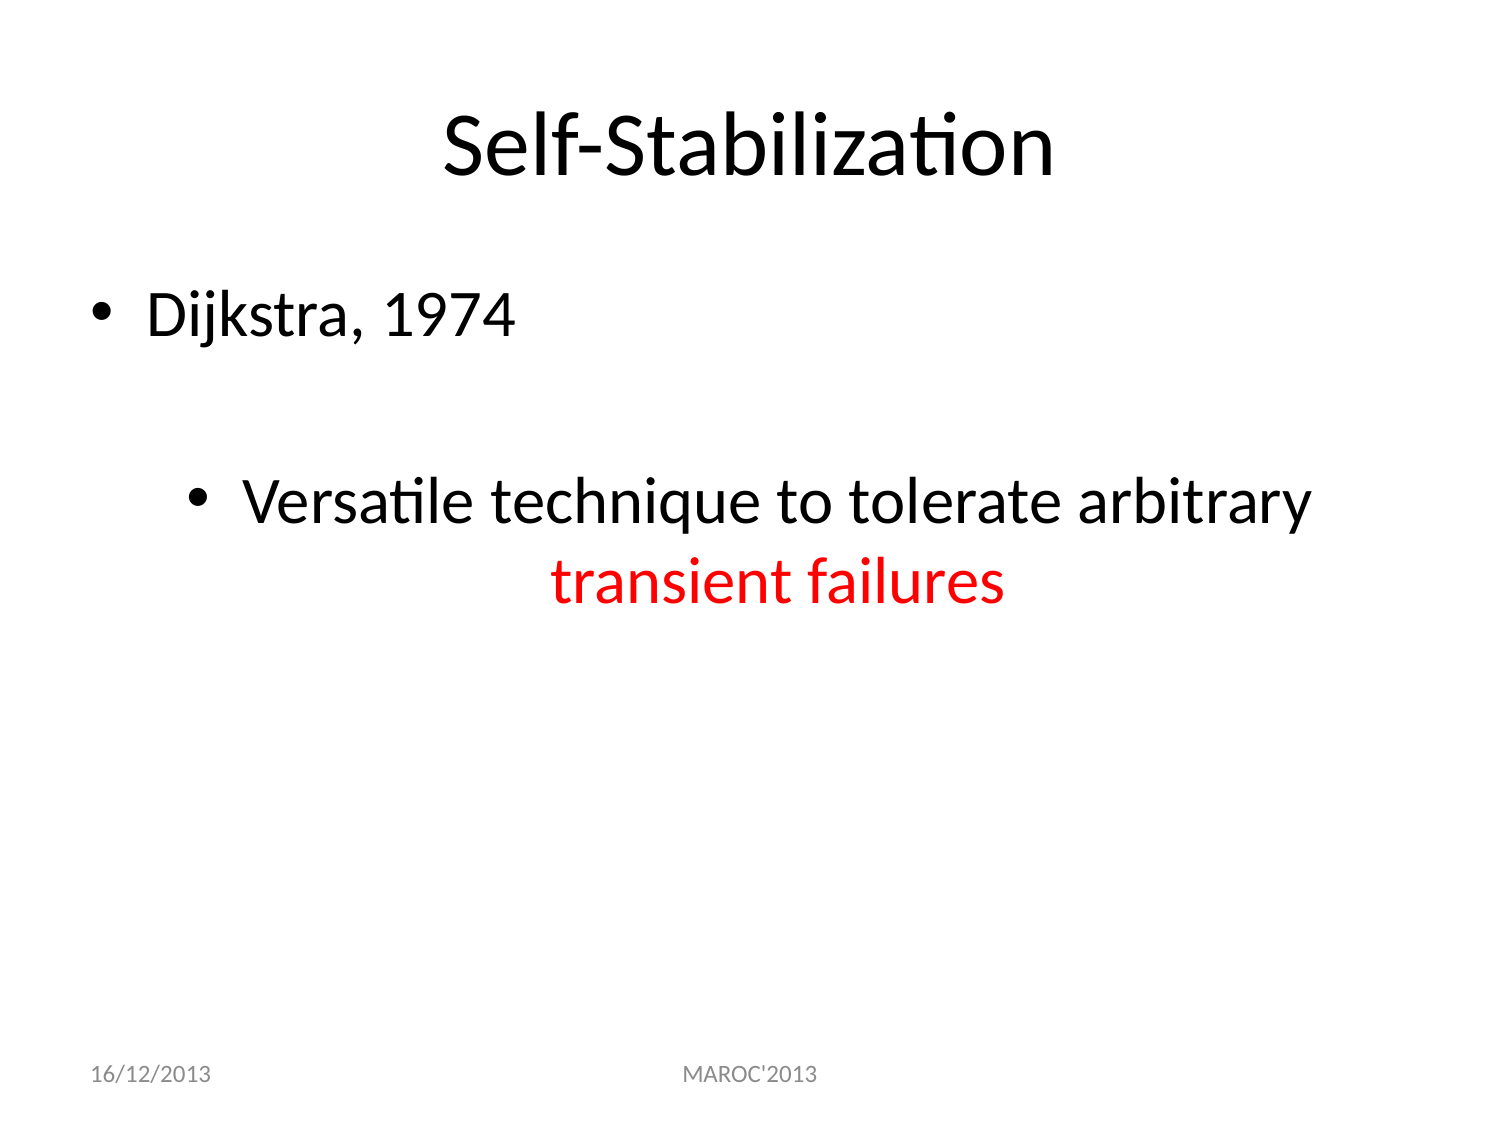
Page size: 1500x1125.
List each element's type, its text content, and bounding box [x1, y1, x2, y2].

footer MAROC'2013 [512, 1042, 988, 1103]
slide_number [75, 1042, 425, 1103]
list Dijkstra, 1974 Versatile technique to tolerate arbitrary transient failures [75, 262, 1425, 1005]
title Self-Stabilization [75, 45, 1425, 233]
